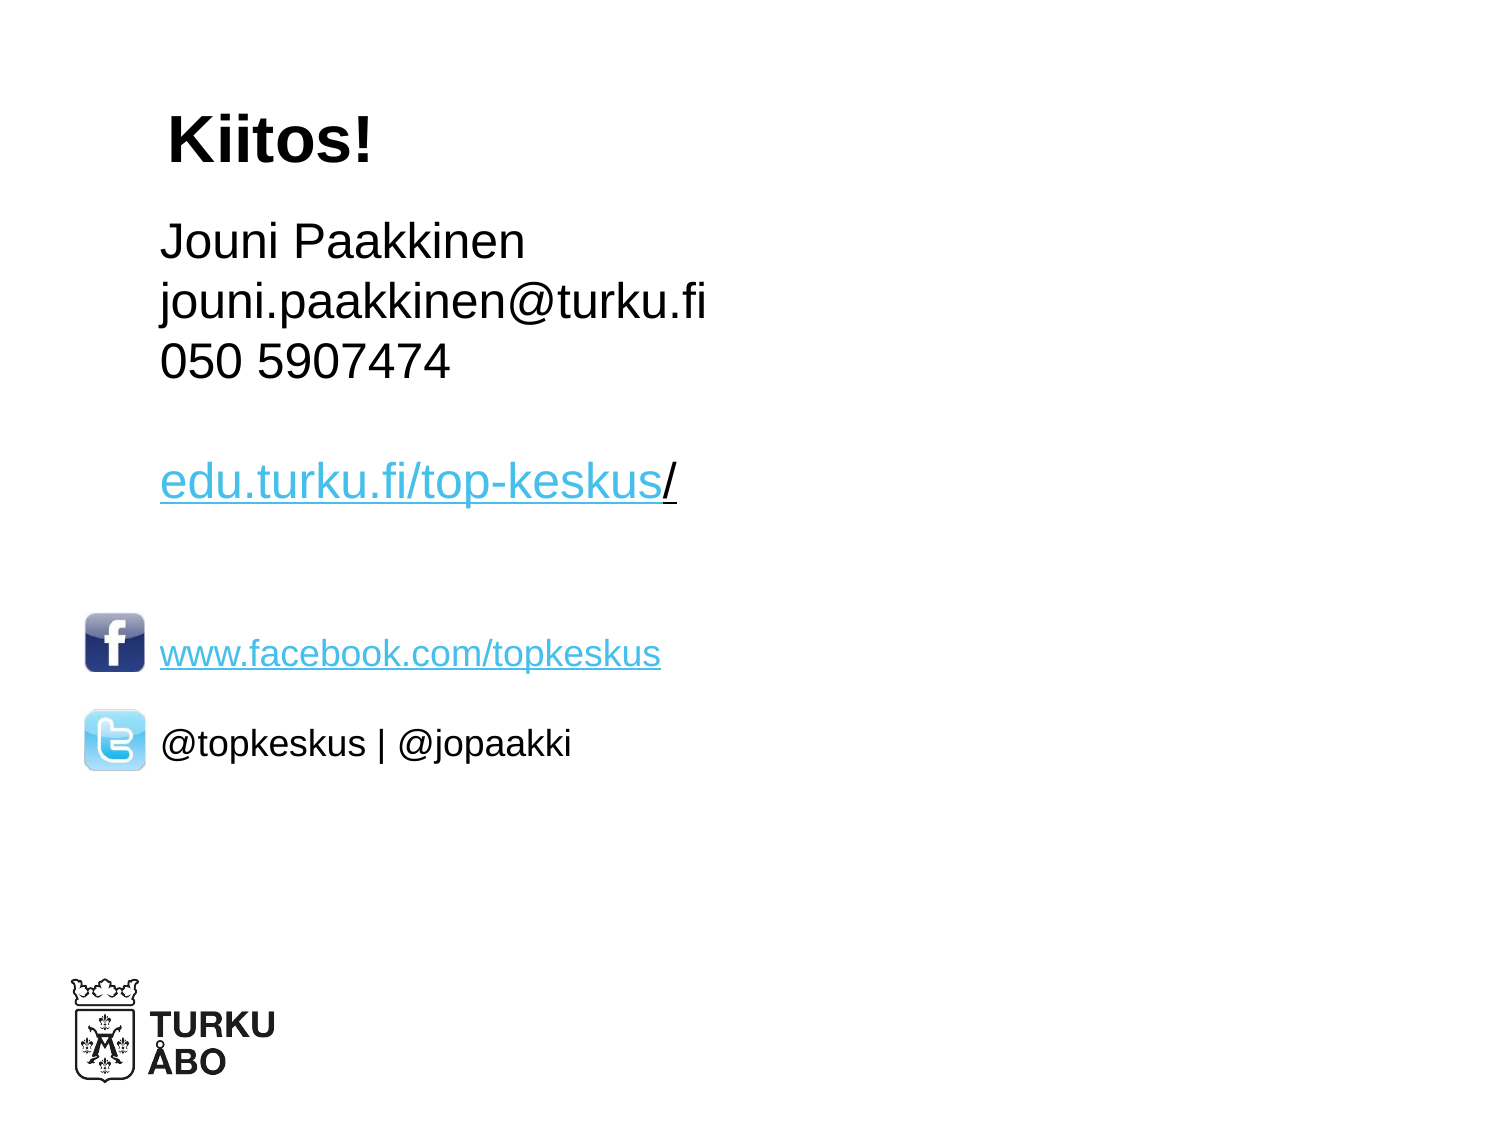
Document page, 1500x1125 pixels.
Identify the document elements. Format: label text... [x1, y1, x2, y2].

text_box Jouni Paakkinen jouni.paakkinen@turku.fi 050 5907474 edu.turku.fi/top-keskus/ www.facebook.com/topkeskus @topkeskus | @jopaakki [144, 201, 1244, 771]
picture [84, 612, 146, 672]
picture [84, 708, 146, 771]
title Kiitos! [167, 57, 1384, 176]
picture [70, 977, 275, 1084]
